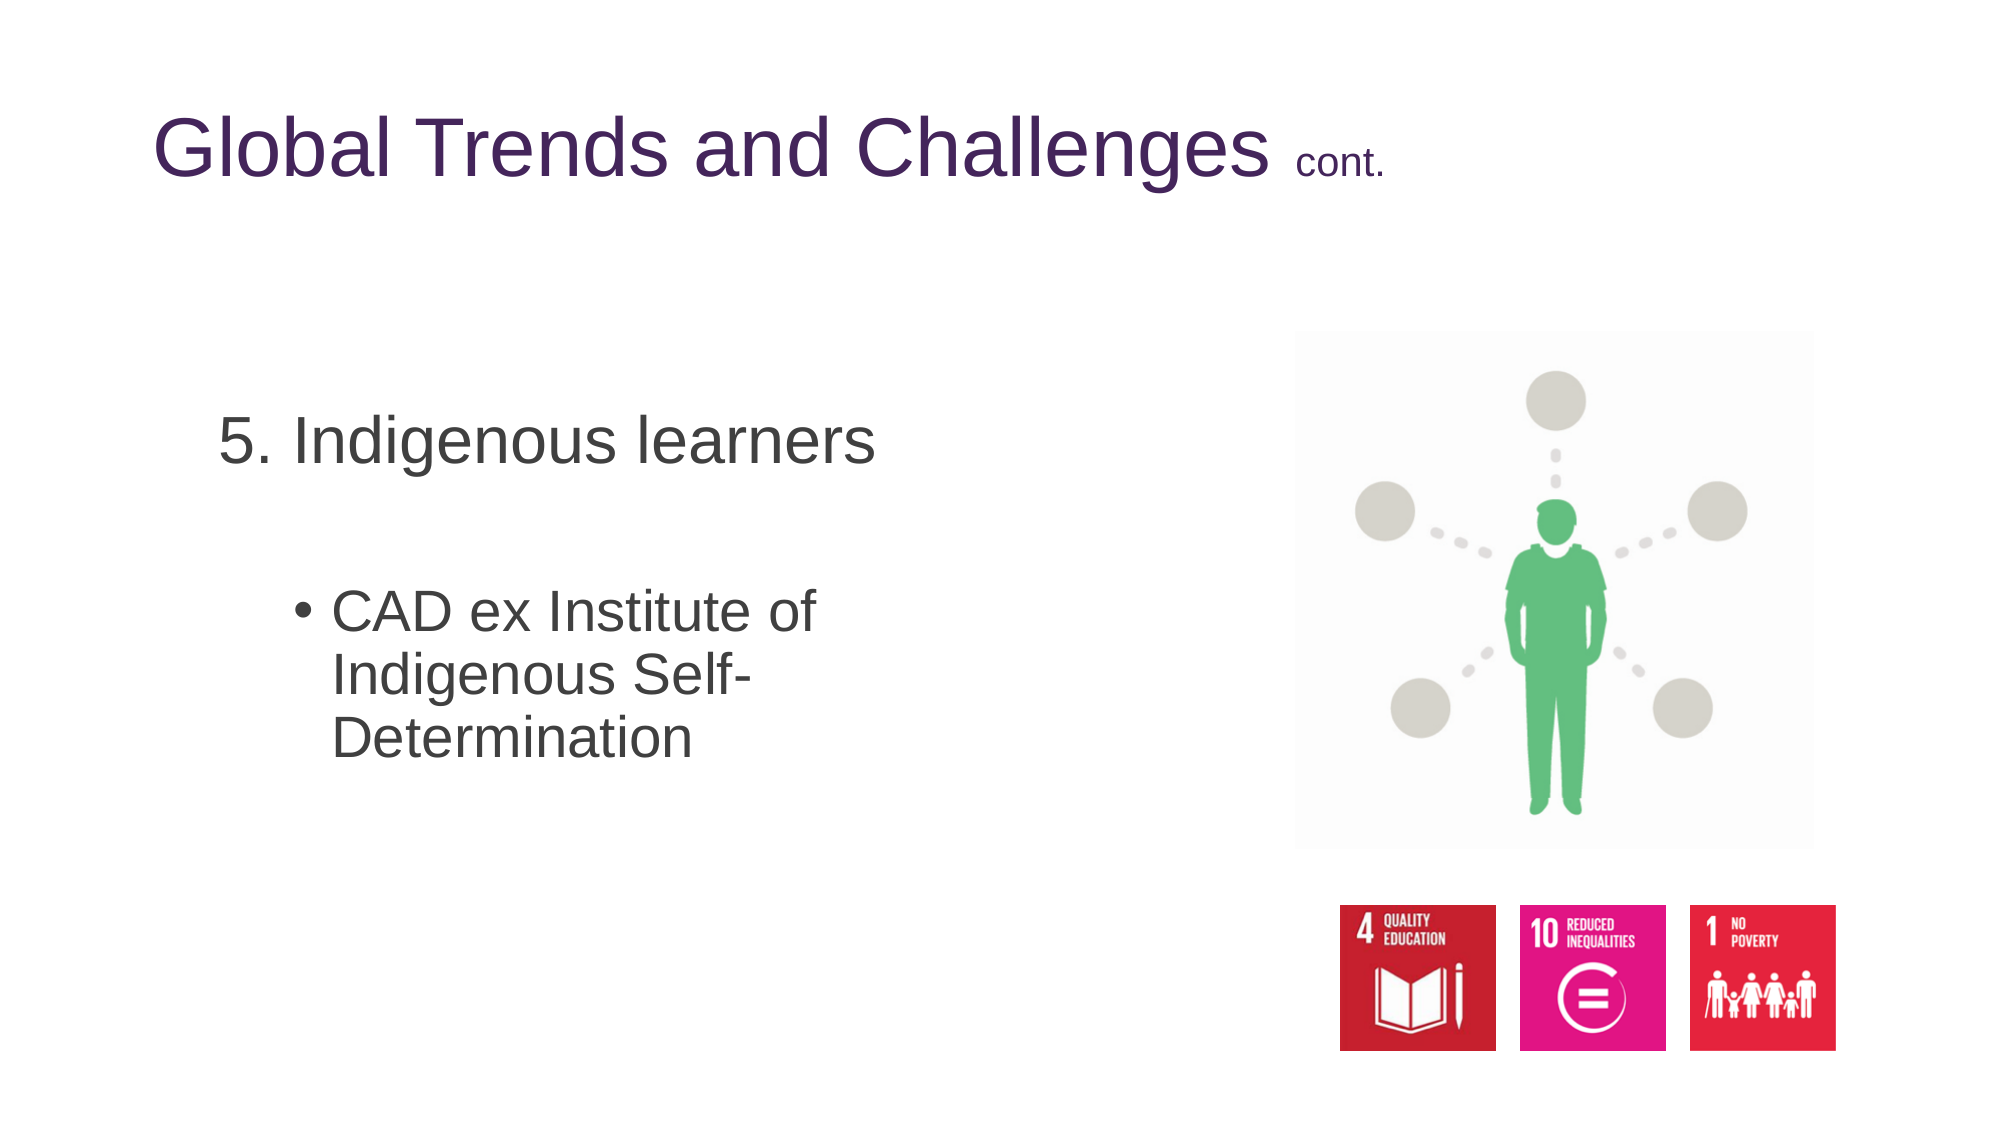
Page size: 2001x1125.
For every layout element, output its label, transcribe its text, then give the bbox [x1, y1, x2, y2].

title Global Trends and Challenges cont. [137, 59, 1863, 202]
picture [1295, 331, 1814, 849]
picture [1340, 905, 1496, 1051]
picture [1520, 905, 1666, 1051]
picture [1690, 905, 1836, 1051]
list 5. Indigenous learners CAD ex Institute of Indigenous Self-Determination [203, 398, 1041, 1020]
